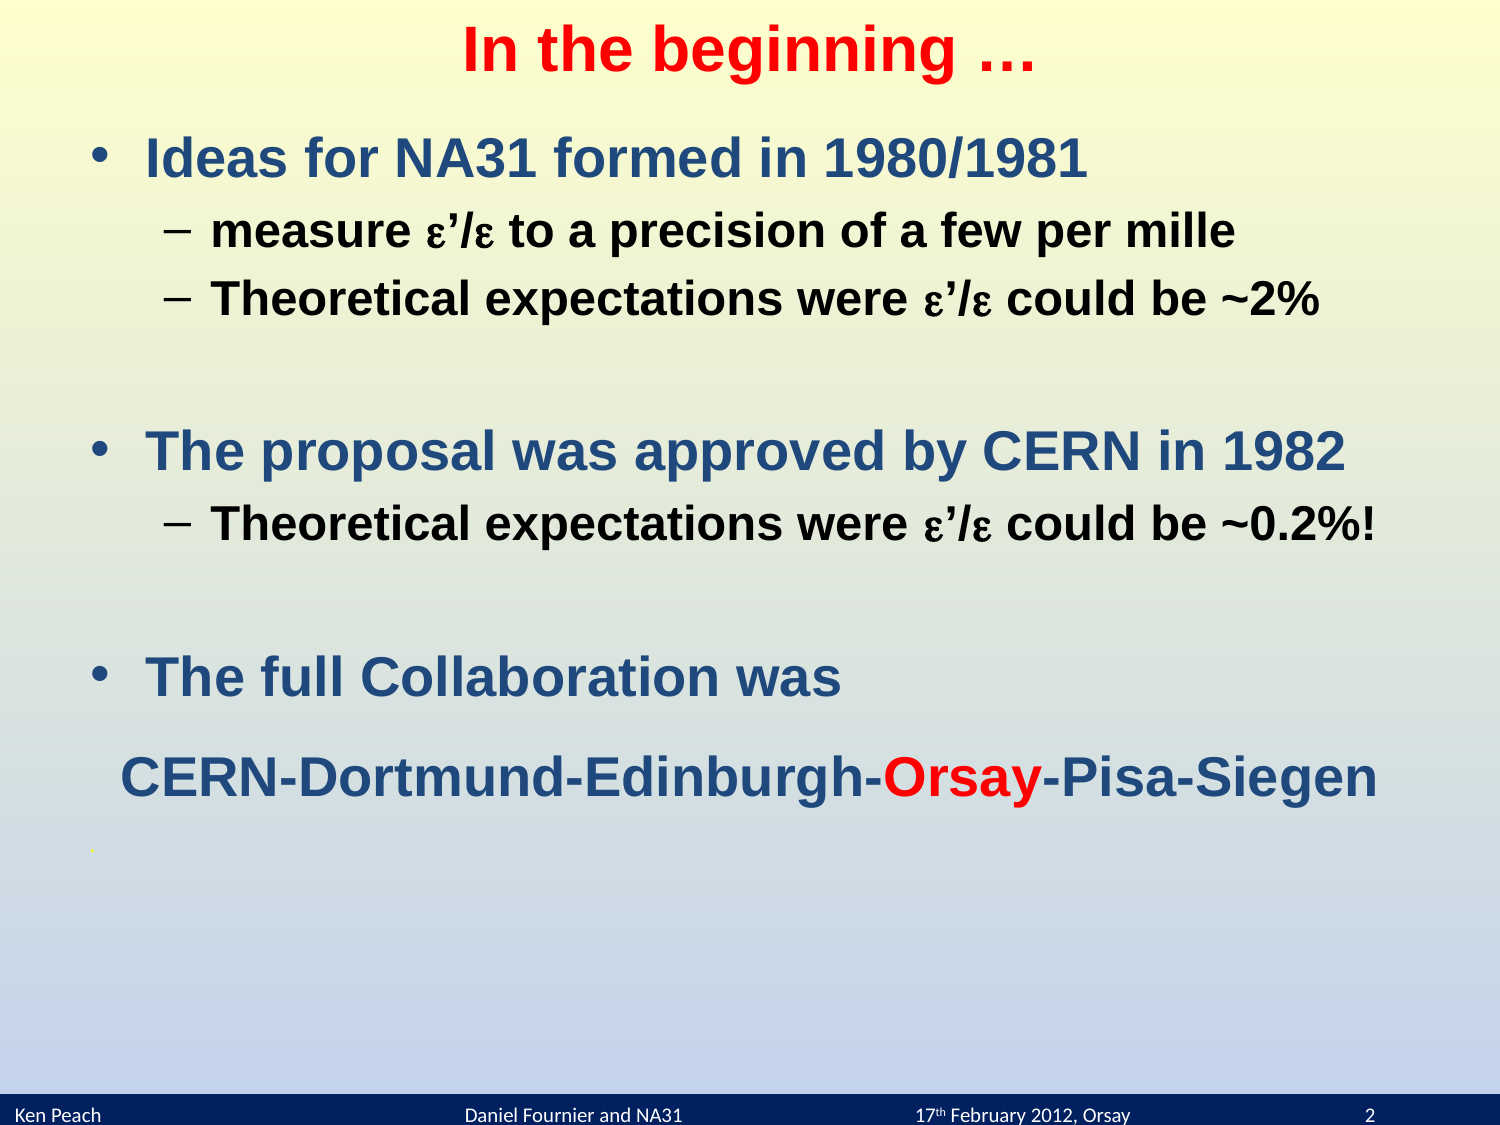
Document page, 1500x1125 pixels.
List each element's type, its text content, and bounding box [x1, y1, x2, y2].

title In the beginning … [76, 0, 1427, 93]
list Ideas for NA31 formed in 1980/1981 measure e’/e to a precision of a few per mille Theoretical expectations were e’/e could be ~2% The proposal was approved by CERN in 1982 Theoretical expectations were e’/e could be ~0.2%! The full Collaboration was CERN-Dortmund-Edinburgh-Orsay-Pisa-Siegen . [75, 113, 1425, 1005]
